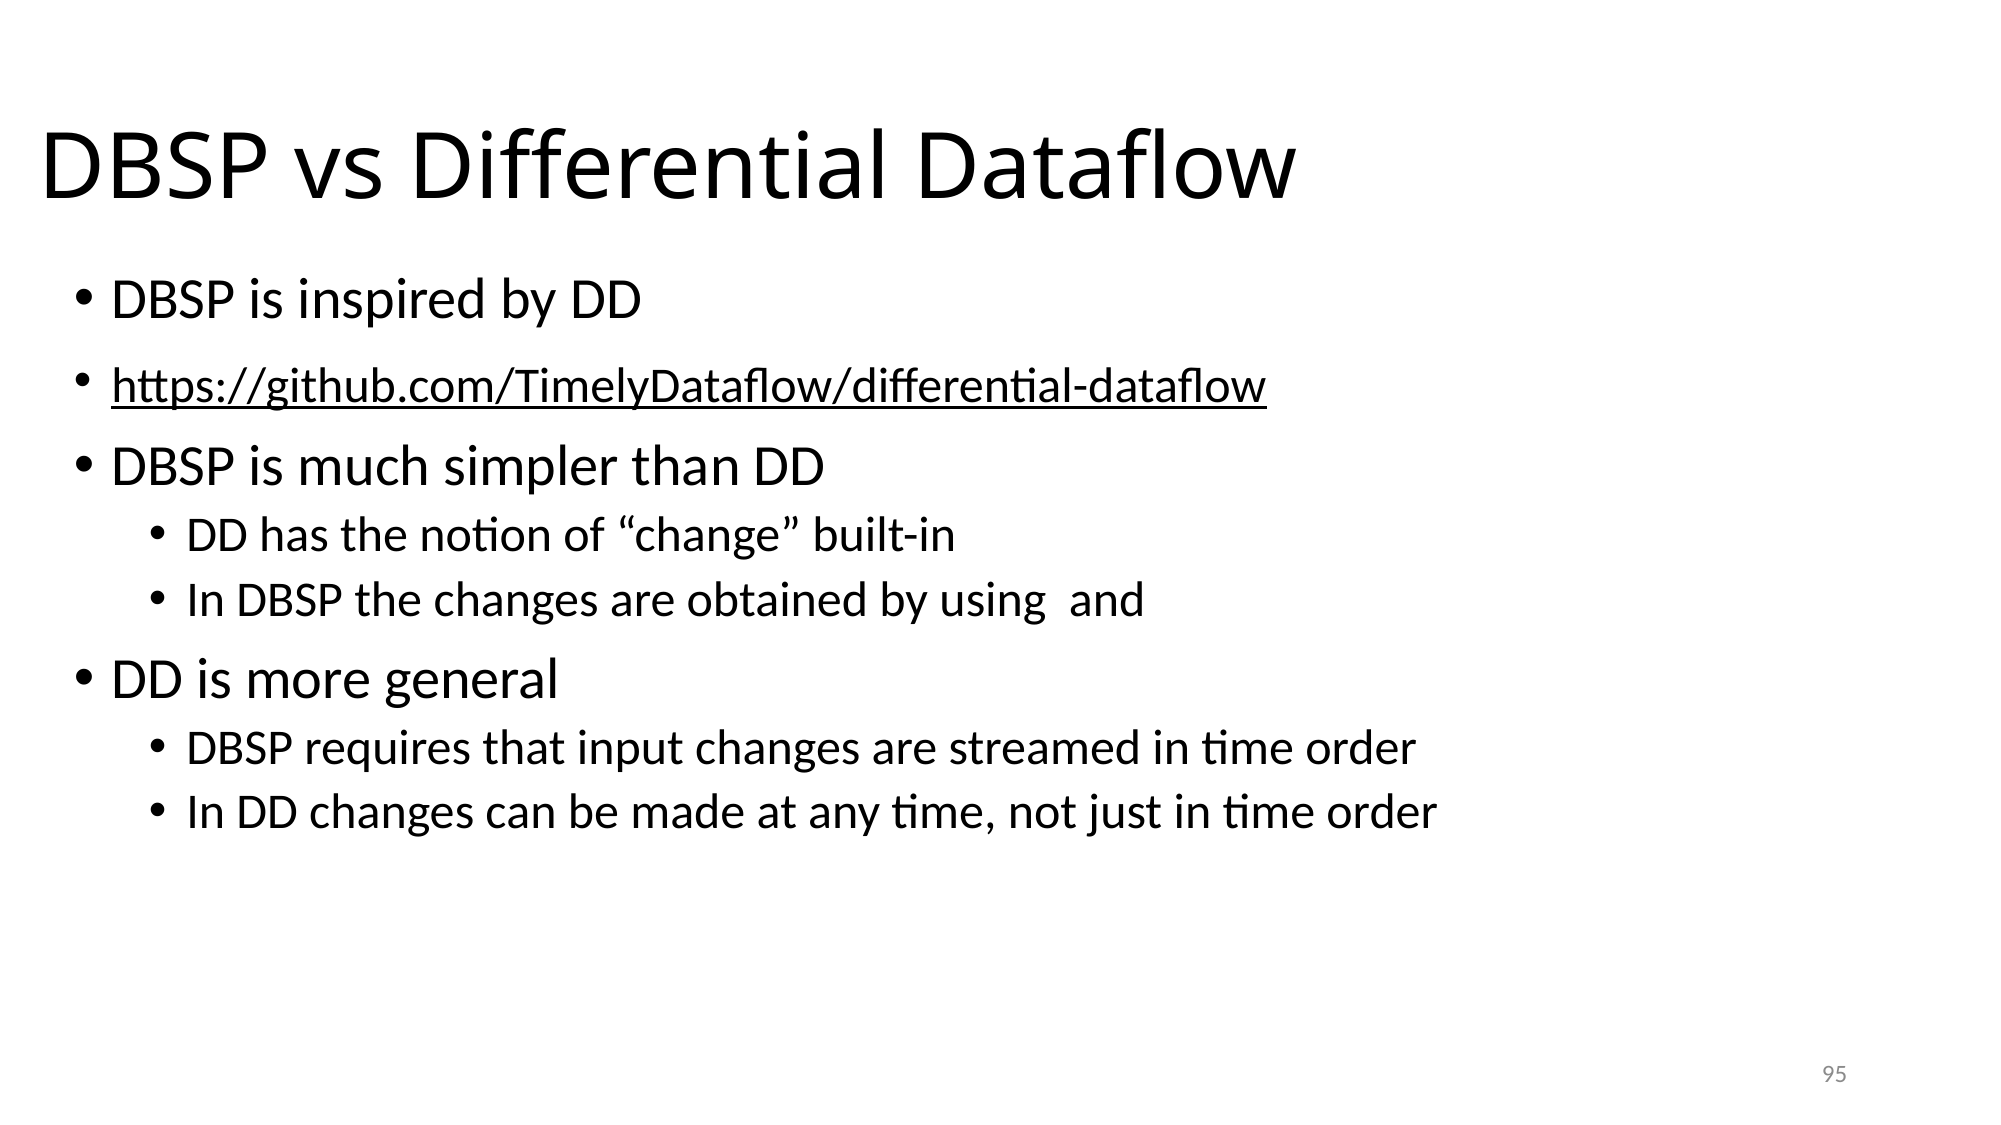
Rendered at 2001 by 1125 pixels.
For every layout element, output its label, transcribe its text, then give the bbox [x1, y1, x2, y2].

title DBSP vs Differential Dataflow [23, 59, 1959, 278]
slide_number 95 [1798, 1042, 1863, 1103]
